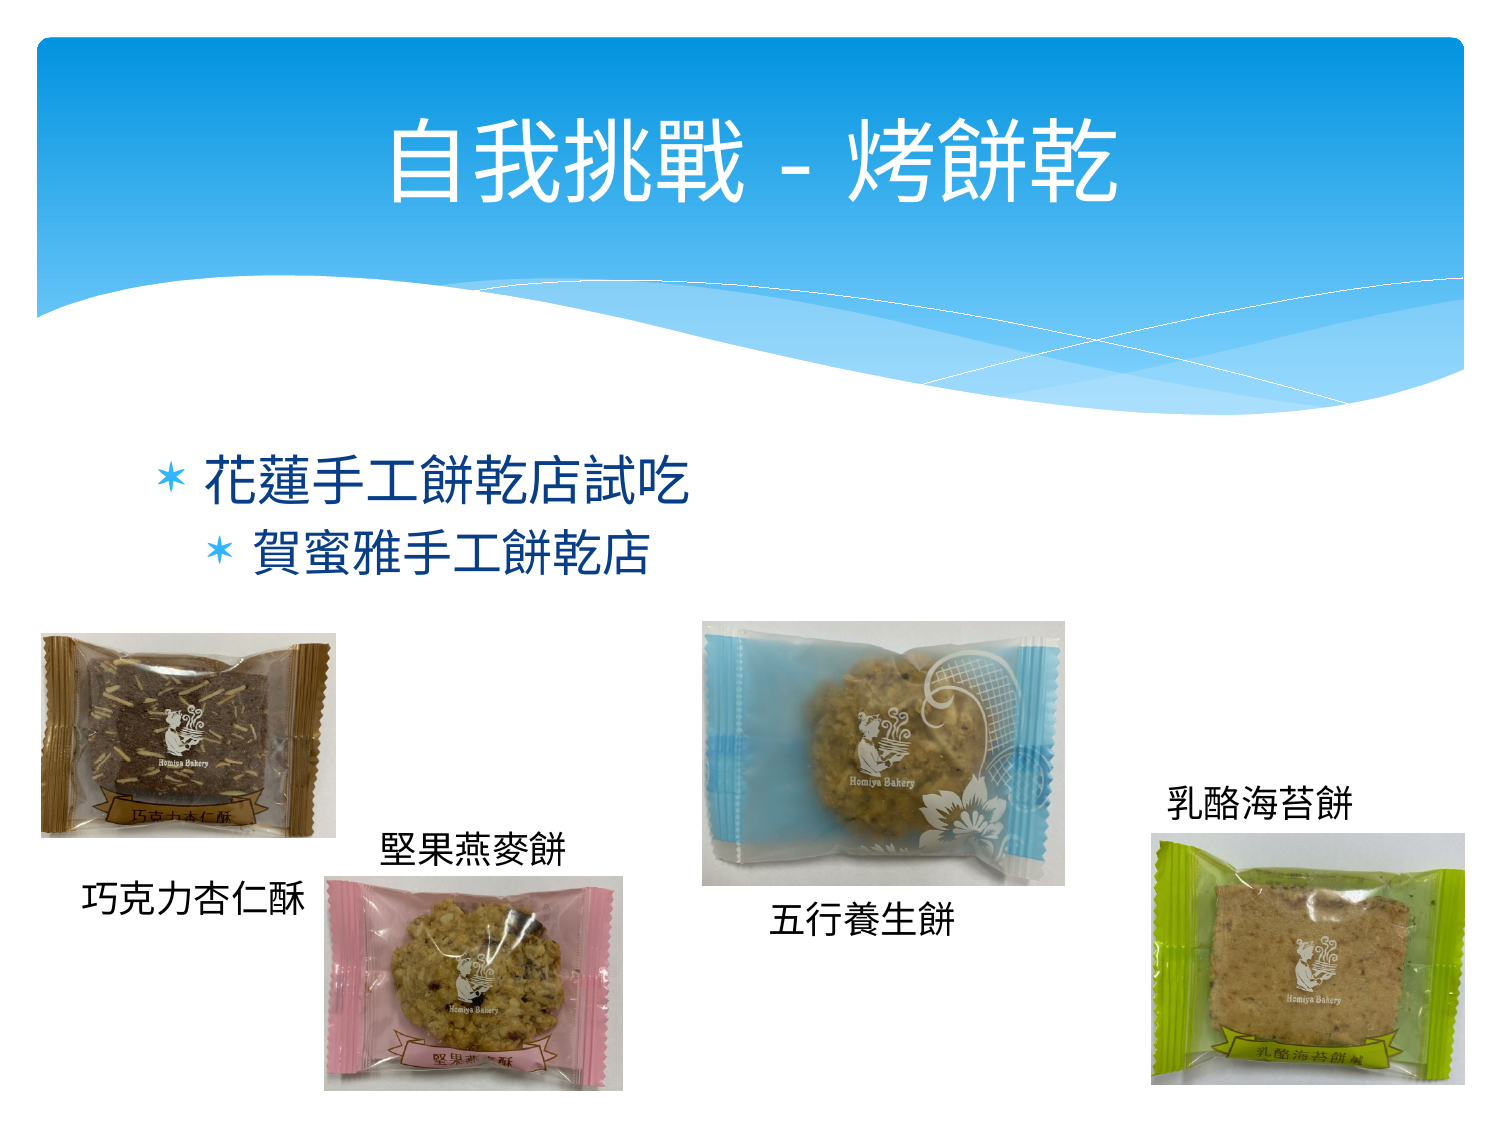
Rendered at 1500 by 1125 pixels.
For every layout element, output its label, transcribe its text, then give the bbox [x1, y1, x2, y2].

picture [40, 633, 337, 838]
title 自我挑戰-烤餅乾 [75, 55, 1425, 261]
list 花蓮手工餅乾店試吃 賀蜜雅手工餅乾店 [143, 438, 1359, 1005]
text_box 五行養生餅 [753, 896, 1014, 949]
text_box 堅果燕麥餅 [364, 818, 625, 877]
picture [1151, 833, 1465, 1085]
text_box 巧克力杏仁酥 [66, 867, 326, 928]
text_box 乳酪海苔餅 [1151, 772, 1412, 832]
picture [702, 621, 1065, 887]
picture [324, 875, 623, 1092]
